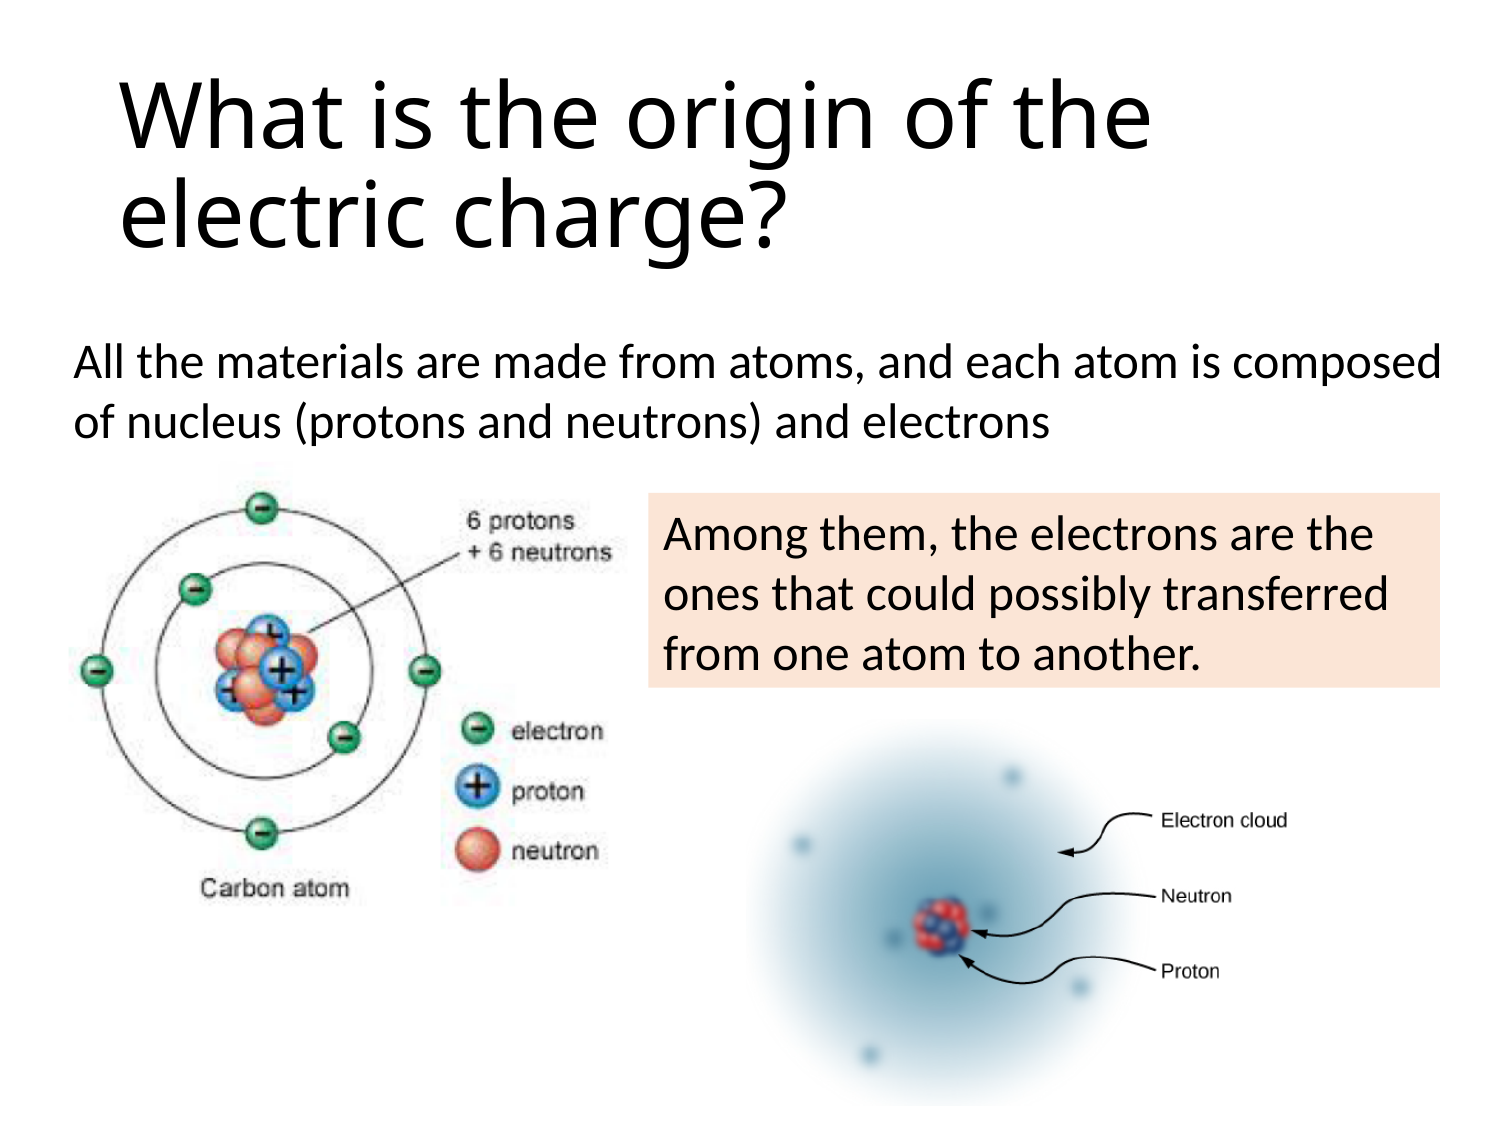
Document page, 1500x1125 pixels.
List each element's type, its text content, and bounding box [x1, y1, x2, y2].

picture [33, 457, 629, 913]
text_box All the materials are made from atoms, and each atom is composed of nucleus (protons and neutrons) and electrons [58, 321, 1466, 456]
picture [722, 719, 1305, 1106]
title What is the origin of the electric charge? [103, 59, 1397, 278]
text_box Among them, the electrons are the ones that could possibly transferred from one atom to another. [648, 492, 1440, 688]
